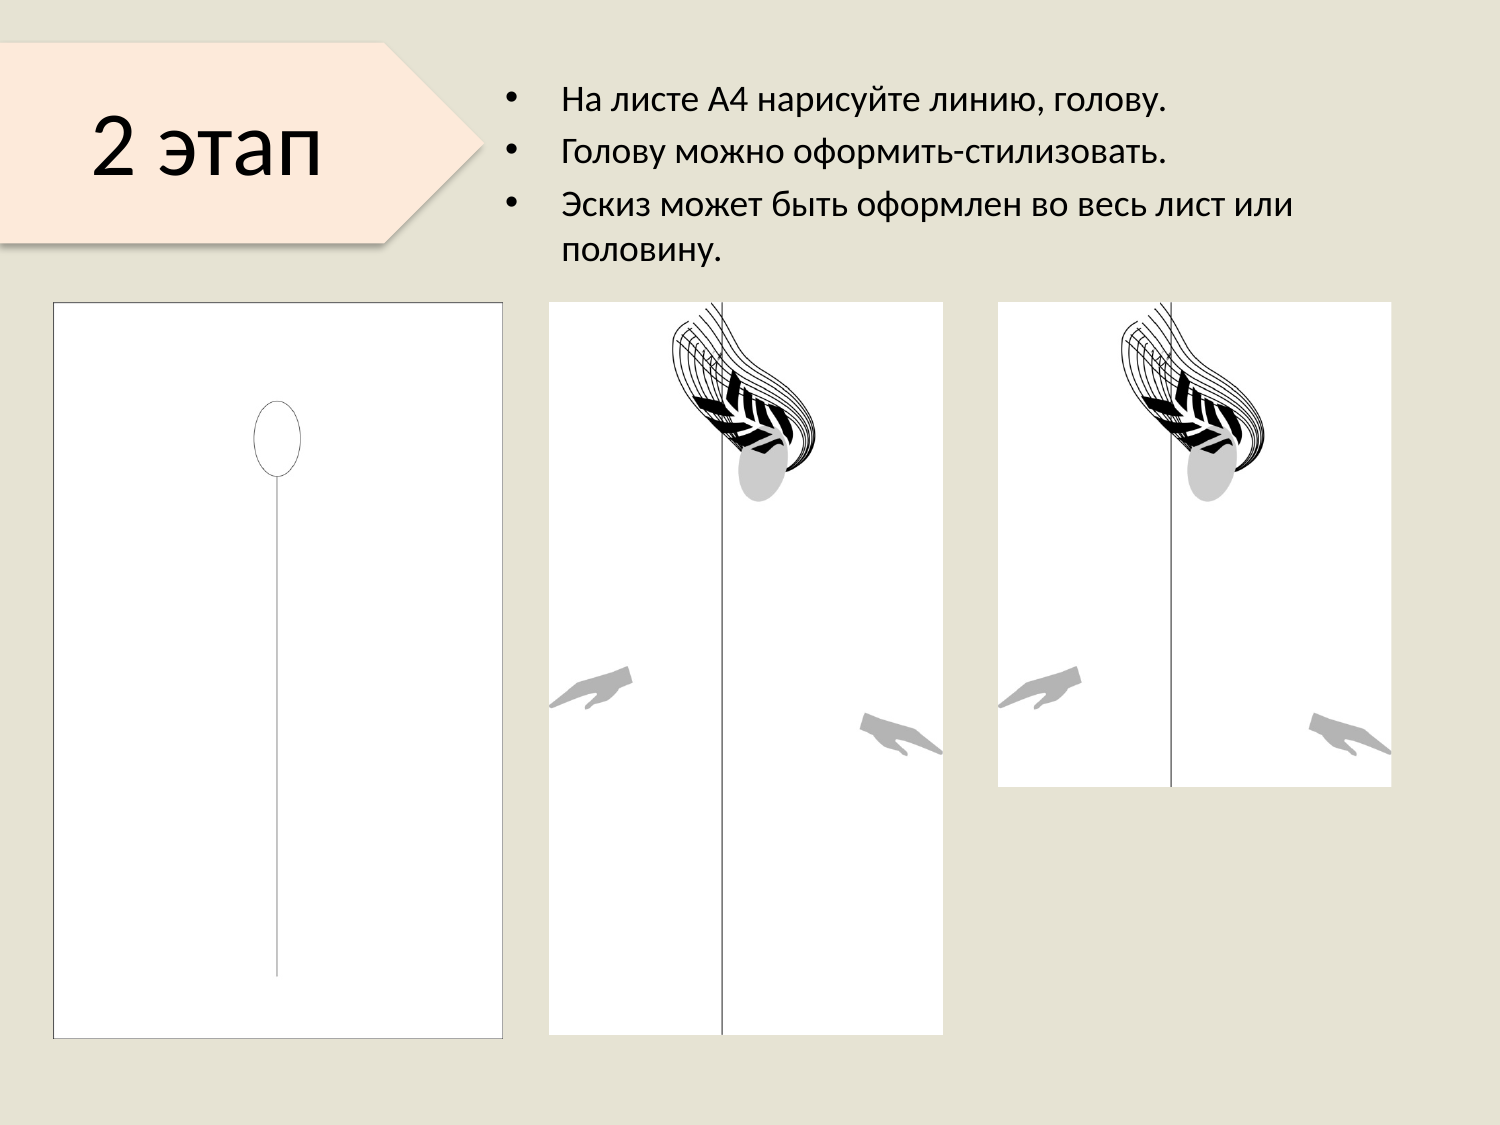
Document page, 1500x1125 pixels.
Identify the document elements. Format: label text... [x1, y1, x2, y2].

picture [52, 302, 503, 1039]
text_box [0, 40, 398, 246]
picture [548, 302, 943, 1036]
title 2 этап [75, 45, 1425, 233]
list На листе А4 нарисуйте линию, голову. Голову можно оформить-стилизовать. Эскиз может быть оформлен во весь лист или половину. [490, 66, 1461, 343]
picture [997, 302, 1392, 788]
